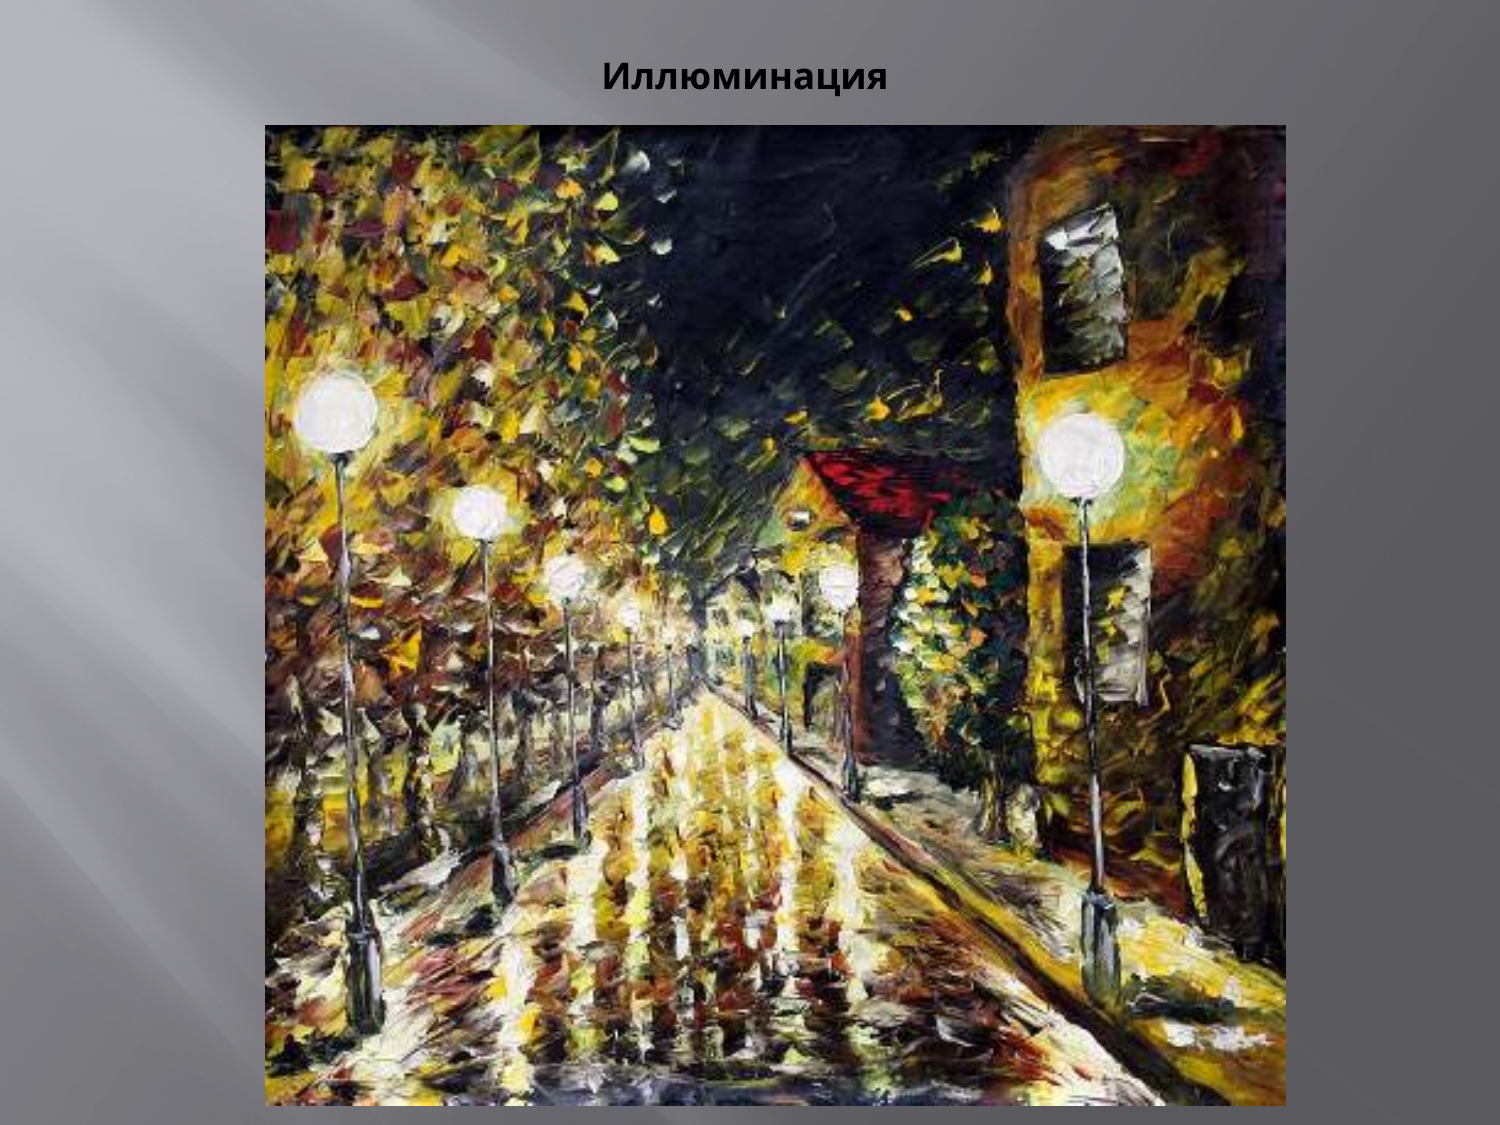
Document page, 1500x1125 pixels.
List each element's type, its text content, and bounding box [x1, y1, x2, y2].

title Иллюминация [75, 45, 1425, 105]
picture [265, 125, 1286, 1106]
